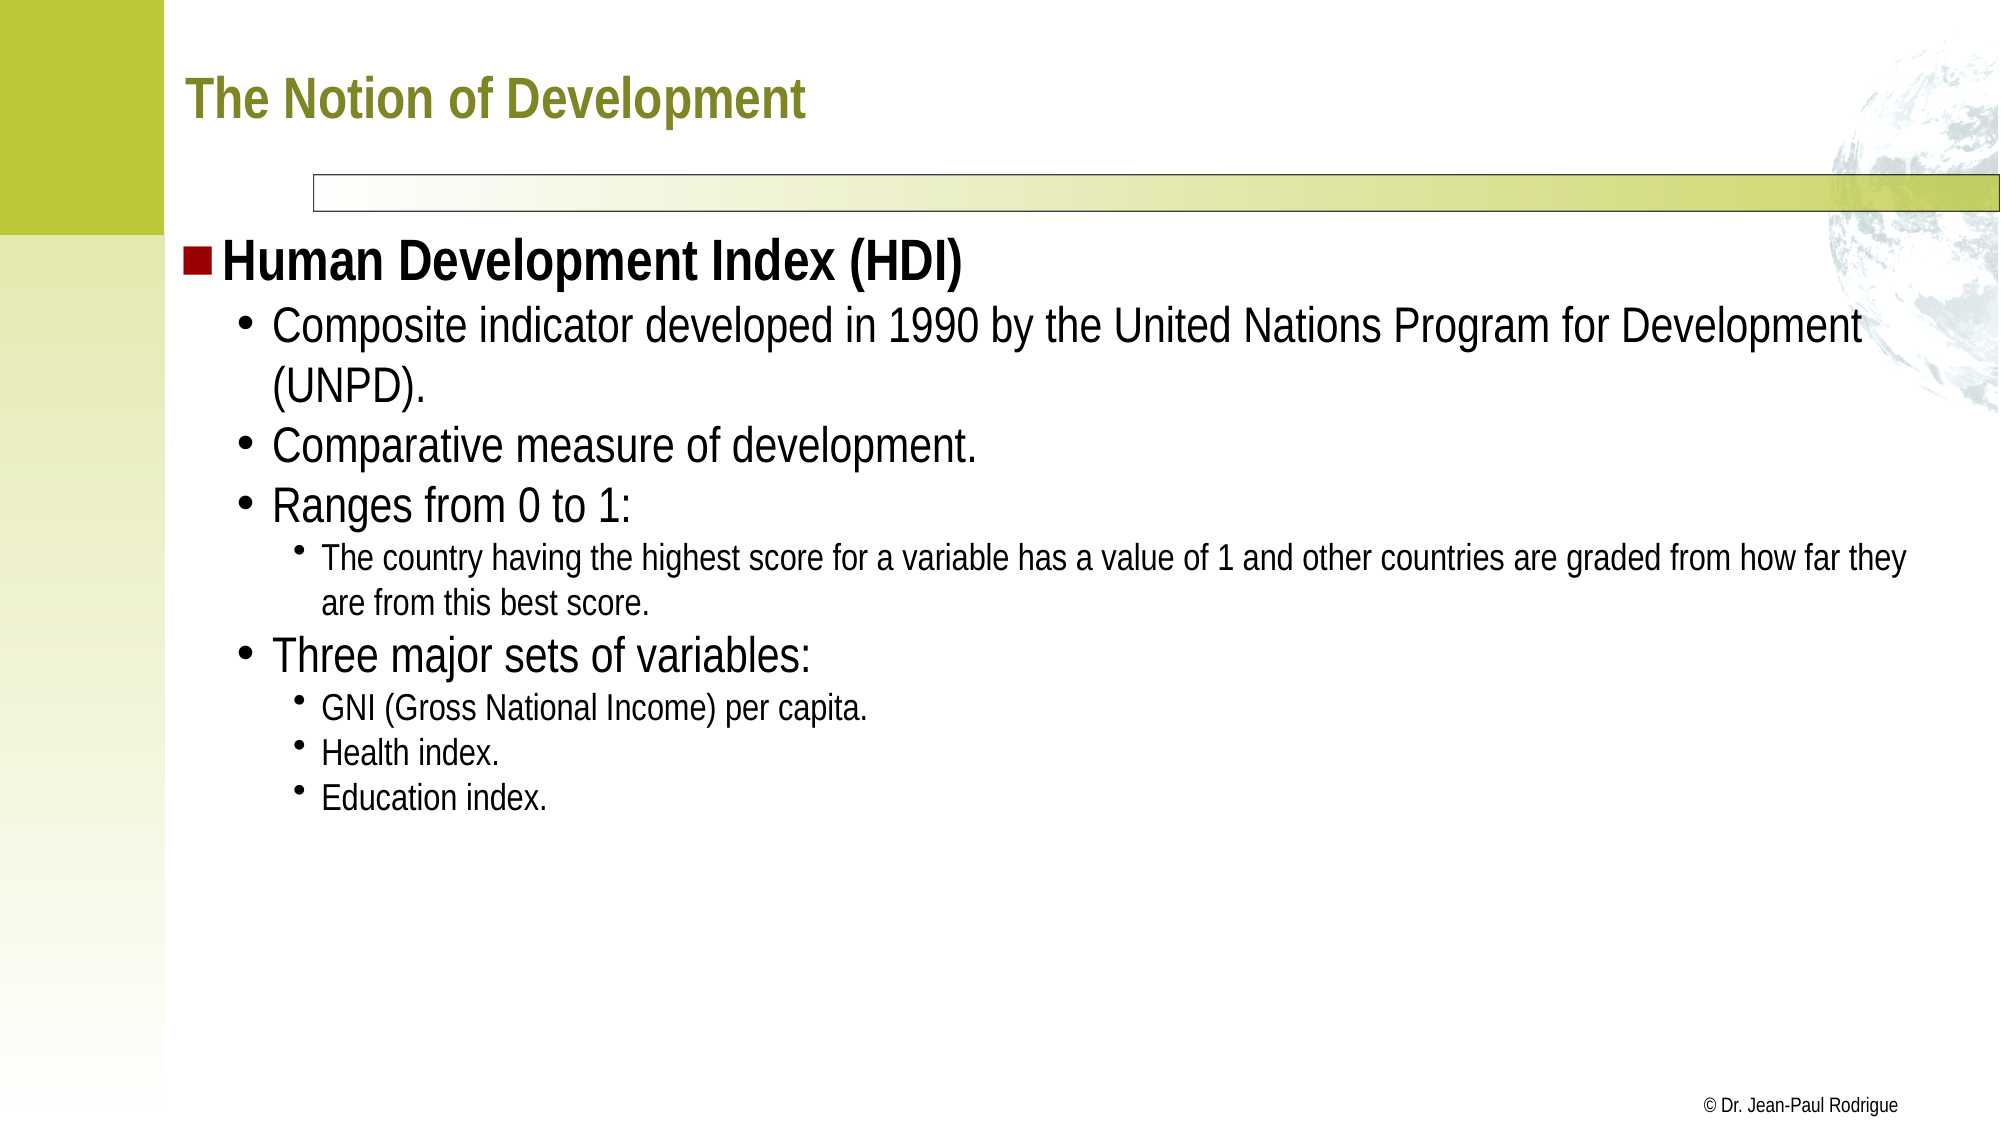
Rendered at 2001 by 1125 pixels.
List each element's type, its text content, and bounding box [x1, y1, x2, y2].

title The Notion of Development [170, 16, 1967, 173]
text_box [1237, 1084, 1713, 1119]
list Human Development Index (HDI) Composite indicator developed in 1990 by the United Nations Program for Development (UNPD). Comparative measure of development. Ranges from 0 to 1: The country having the highest score for a variable has a value of 1 and other countries are graded from how far they are from this best score. Three major sets of variables: GNI (Gross National Income) per capita. Health index. Education index. [165, 214, 1970, 1084]
